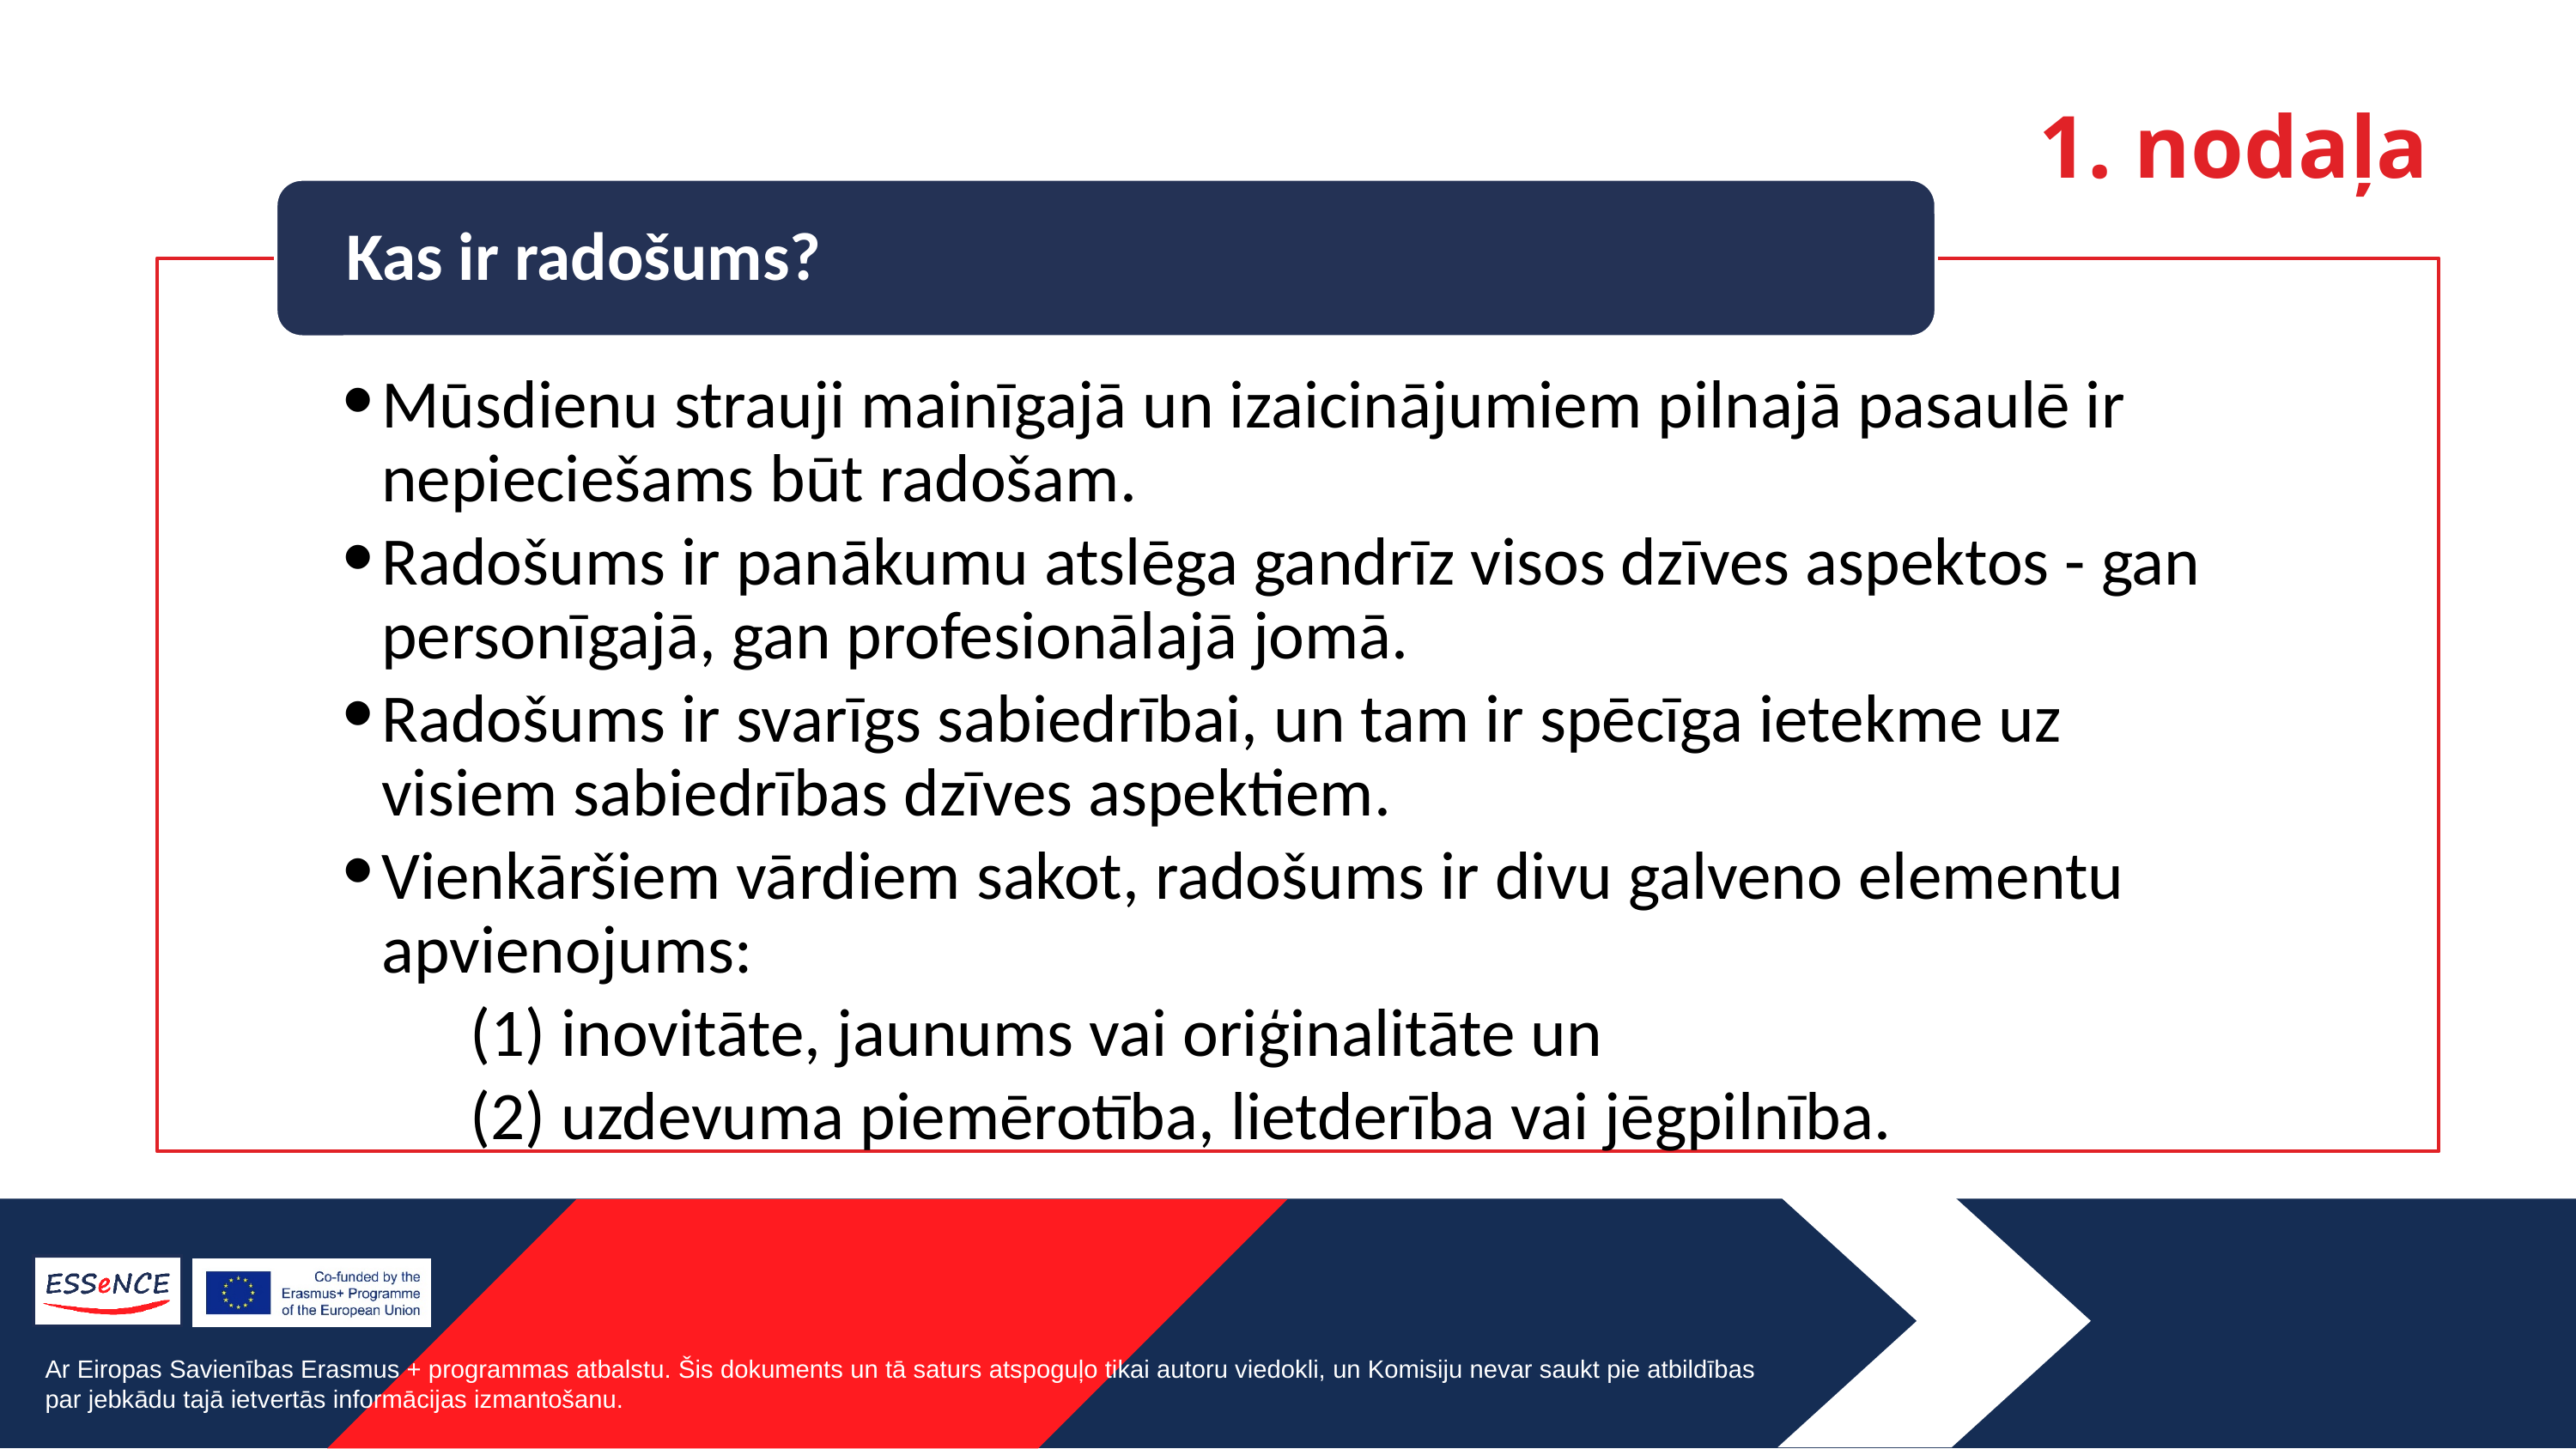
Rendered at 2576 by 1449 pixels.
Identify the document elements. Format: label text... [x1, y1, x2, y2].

picture [192, 1258, 431, 1328]
text_box Ar Eiropas Savienības Erasmus + programmas atbalstu. Šis dokuments un tā saturs atspoguļo tikai autoru viedokli, un Komisiju nevar saukt pie atbildības par jebkādu tajā ietvertās informācijas izmantošanu. [32, 1346, 1803, 1420]
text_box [156, 179, 2439, 1173]
text_box 1. nodaļa [2038, 90, 2533, 196]
picture [32, 1254, 183, 1328]
